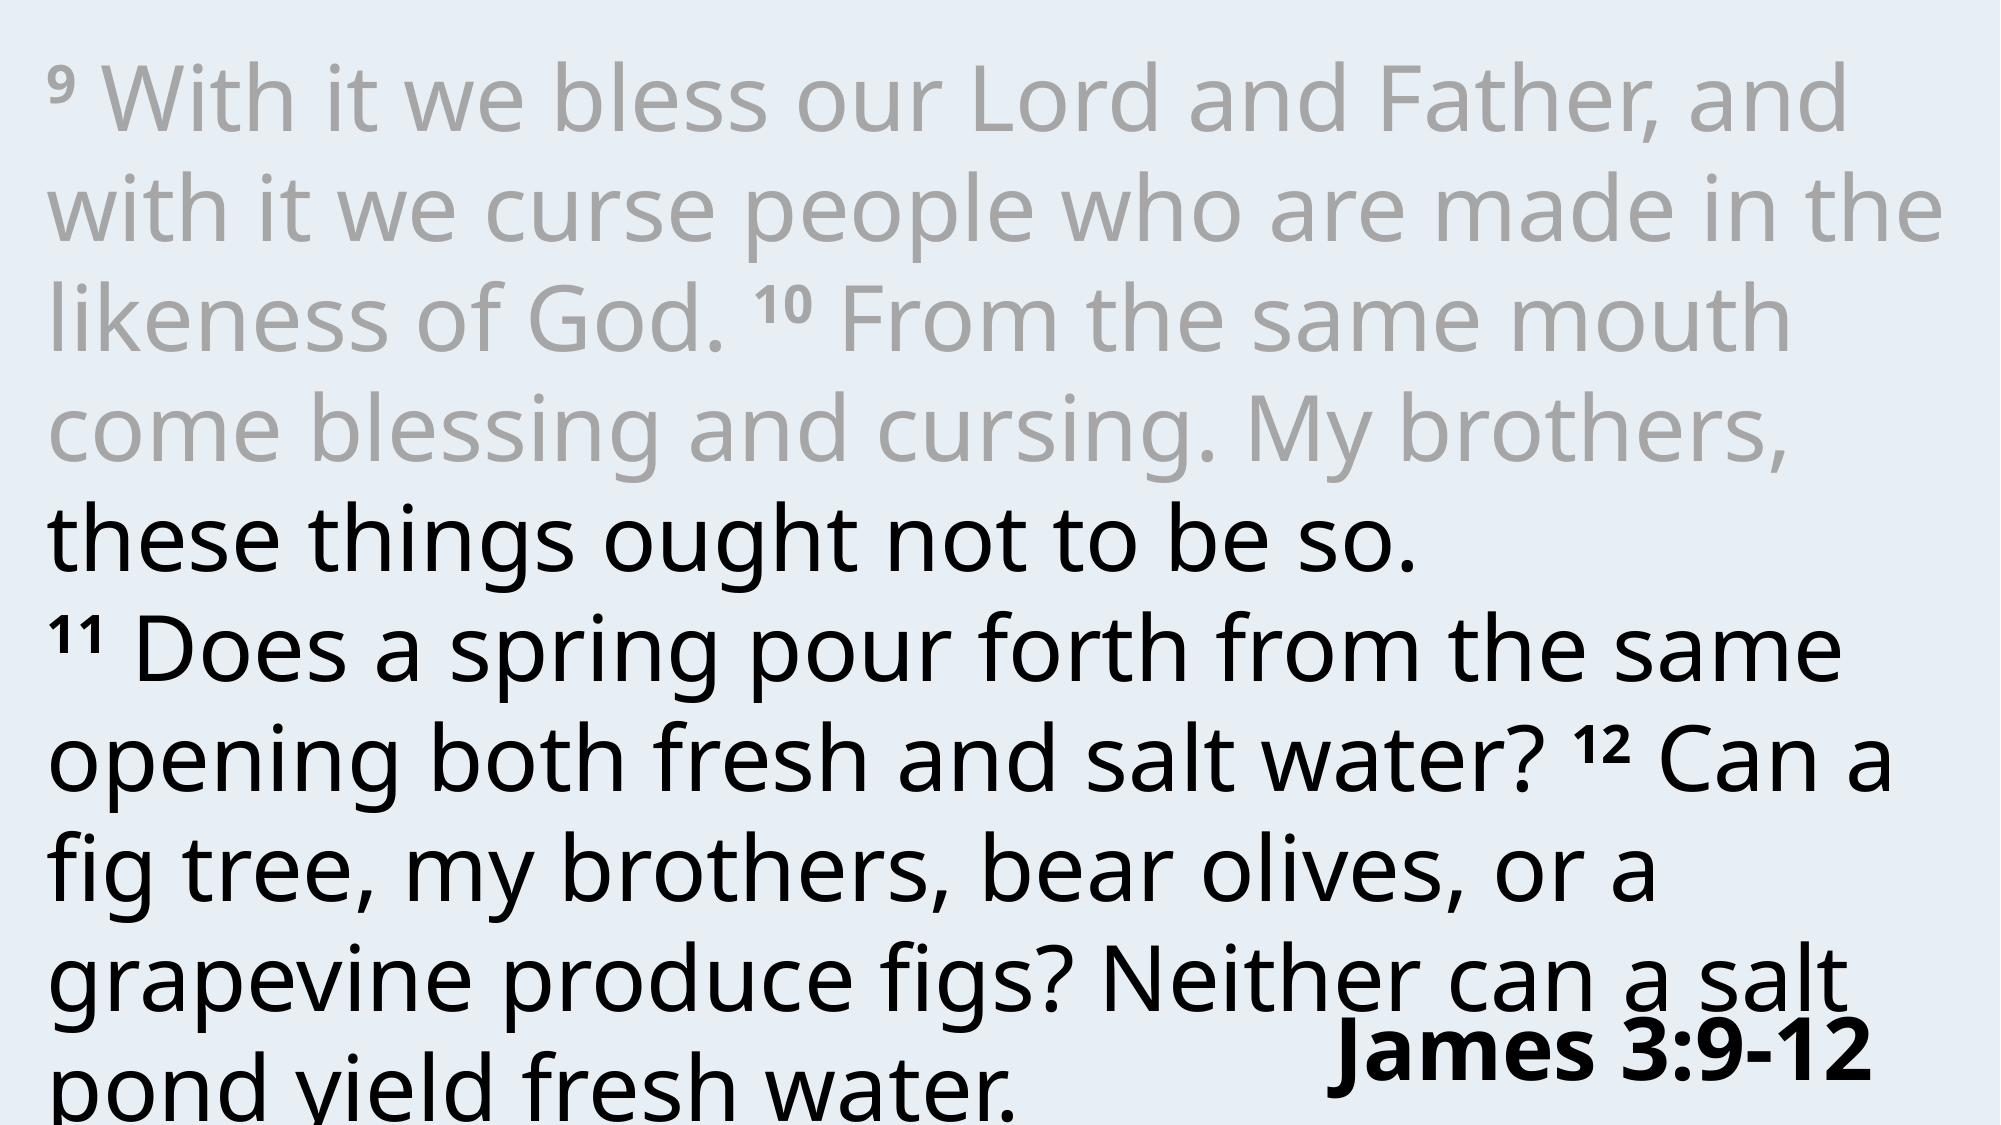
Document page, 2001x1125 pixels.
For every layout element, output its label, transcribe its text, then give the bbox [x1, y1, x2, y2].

text_box James 3:9-12 [1262, 997, 1889, 1125]
text_box 9 With it we bless our Lord and Father, and with it we curse people who are made in the likeness of God. 10 From the same mouth come blessing and cursing. My brothers, these things ought not to be so. 11 Does a spring pour forth from the same opening both fresh and salt water? 12 Can a fig tree, my brothers, bear olives, or a grapevine produce figs? Neither can a salt pond yield fresh water. [31, 32, 1978, 1125]
